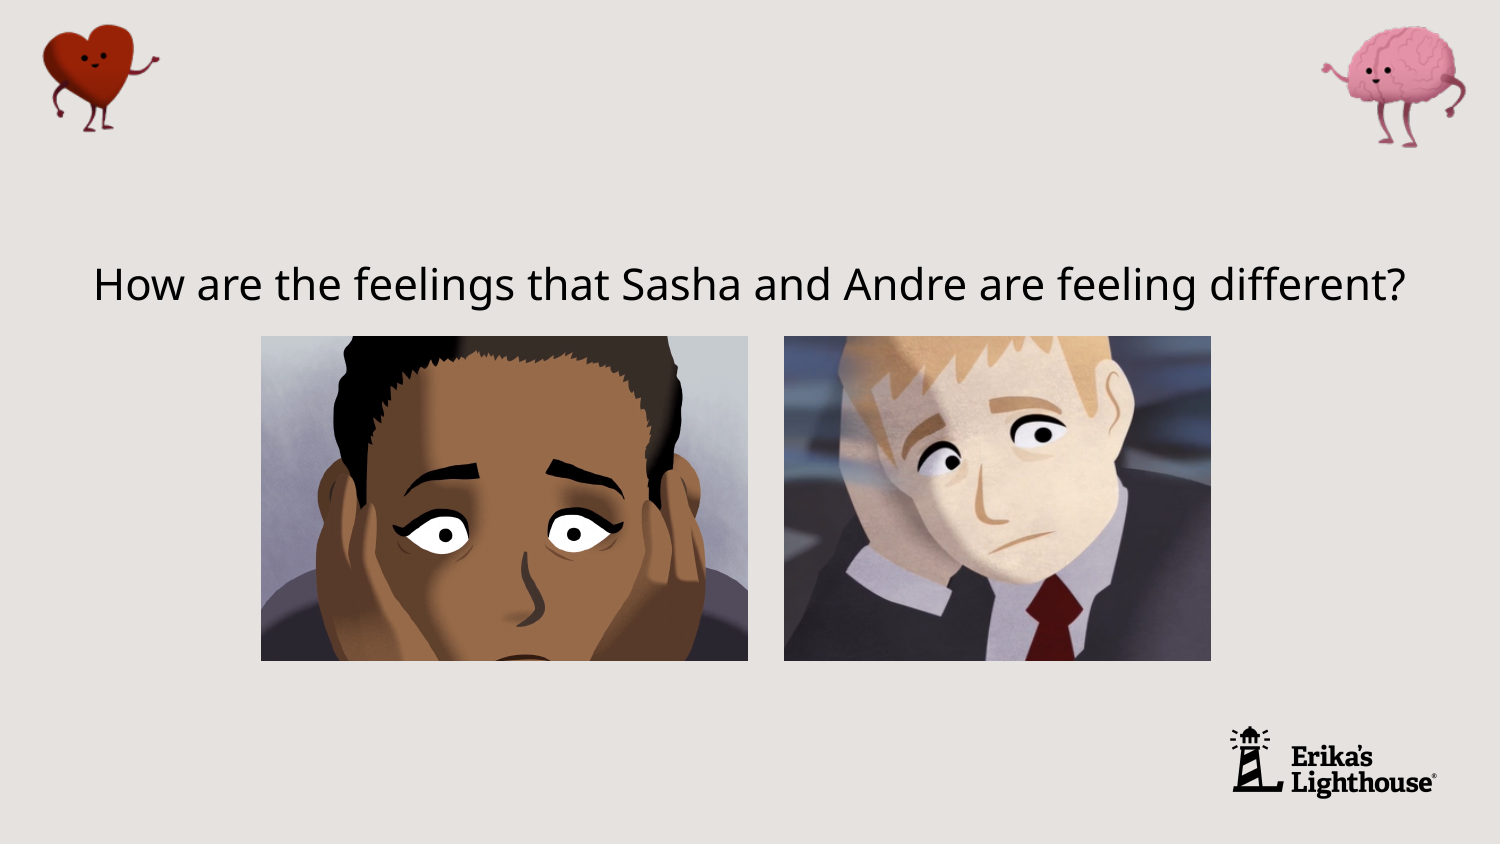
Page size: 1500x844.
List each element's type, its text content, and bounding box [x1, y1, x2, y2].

picture [34, 20, 169, 143]
picture [784, 335, 1211, 661]
title How are the feelings that Sasha and Andre are feeling different? [51, 156, 1449, 491]
picture [1317, 21, 1481, 163]
picture [1210, 707, 1453, 819]
picture [260, 336, 749, 661]
